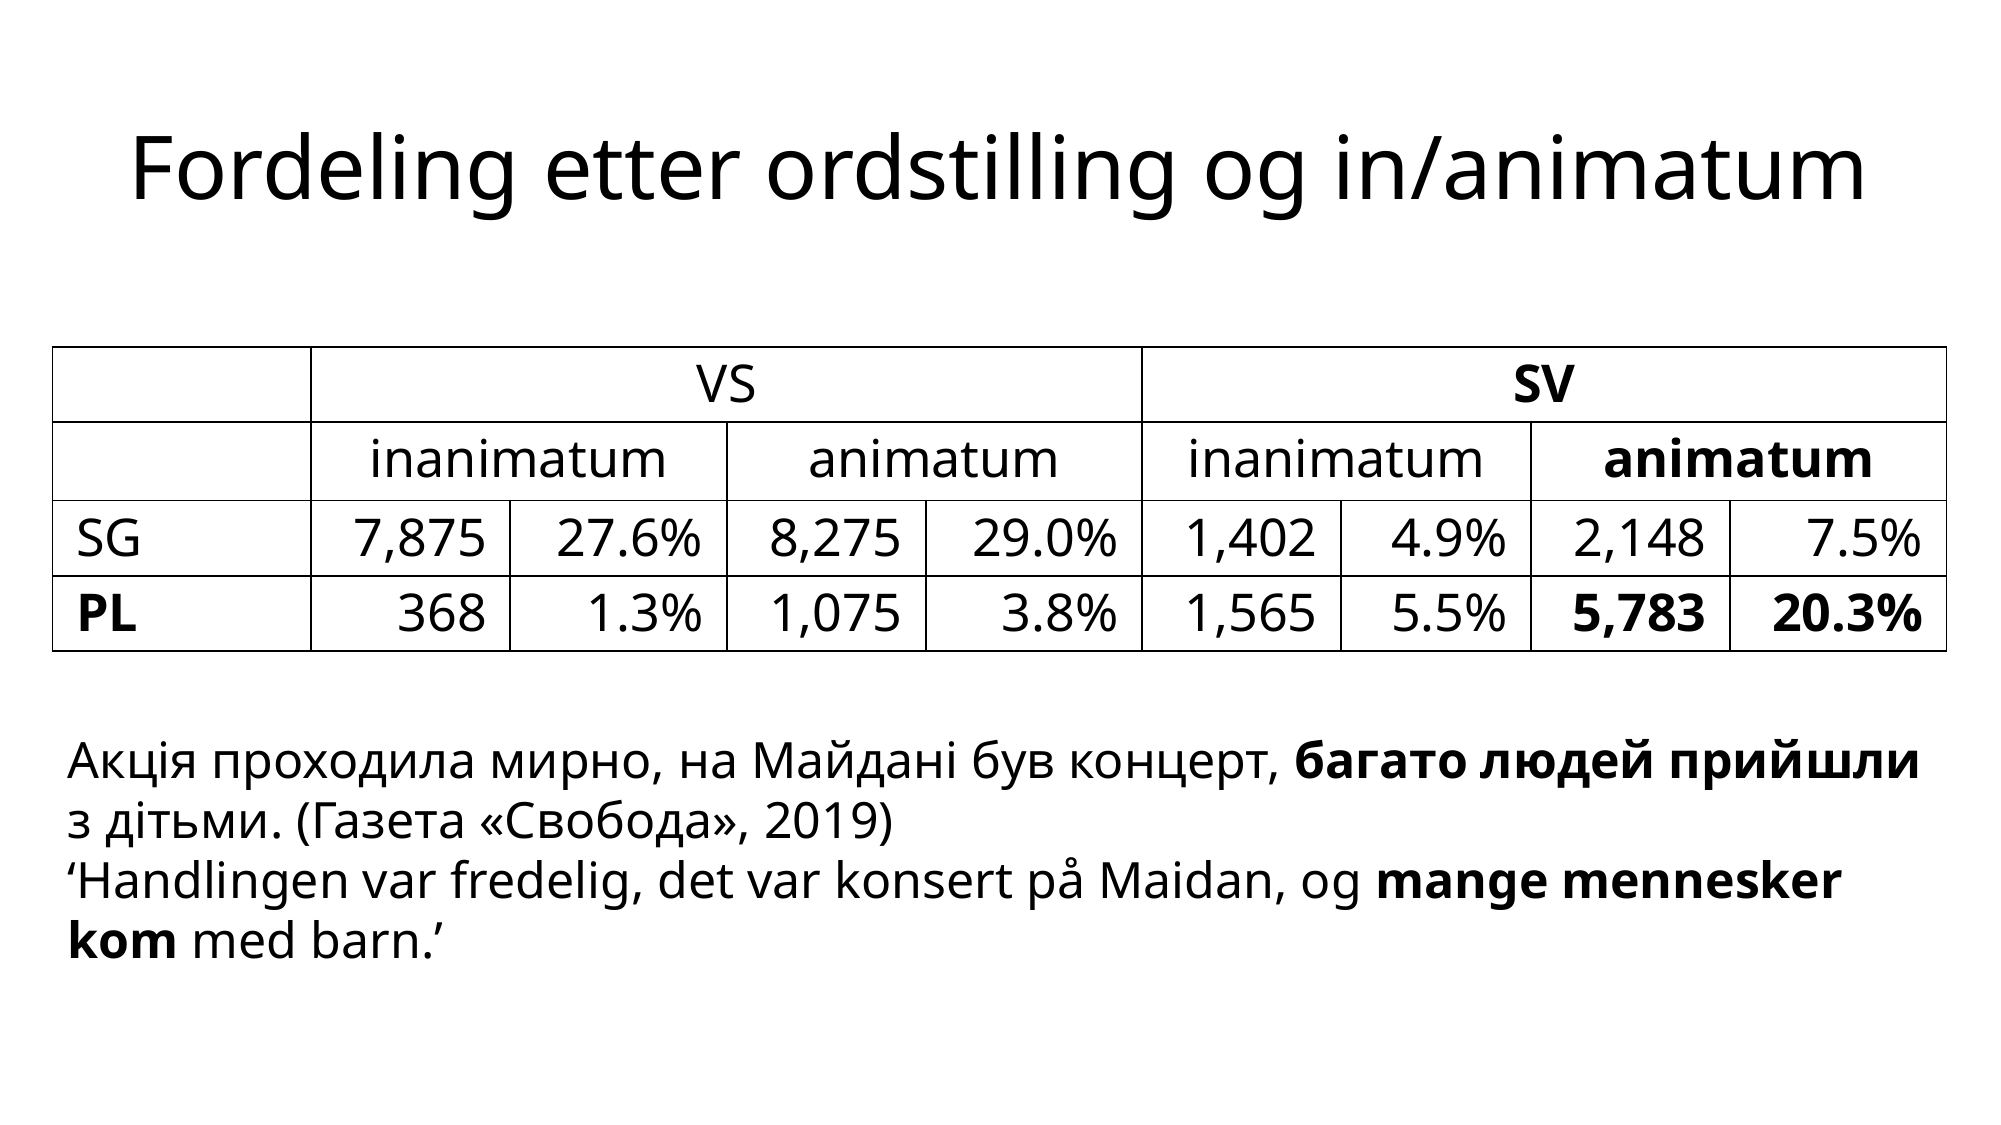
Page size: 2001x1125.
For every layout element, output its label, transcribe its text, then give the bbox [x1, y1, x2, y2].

table_cell 3.8% [927, 577, 1141, 650]
table_header SV [1143, 348, 1946, 421]
text_box Акція проходила мирно, на Майдані був концерт, багато людей прийшли з дітьми. (Газета «Свобода», 2019) ‘Handlingen var fredelig, det var konsert på Maidan, og mange mennesker kom med barn.’ [52, 721, 1948, 977]
table_cell animatum [728, 423, 1141, 500]
table_cell 4.9% [1342, 501, 1530, 575]
table_cell 1,075 [728, 577, 925, 650]
table_cell PL [53, 577, 310, 650]
table_cell 27.6% [511, 501, 726, 575]
table_cell animatum [1532, 423, 1946, 500]
table_cell [53, 423, 310, 500]
table_cell 8,275 [728, 501, 925, 575]
table_cell SG [53, 501, 310, 575]
table_cell 29.0% [927, 501, 1141, 575]
table_header [53, 348, 310, 421]
table_cell 7.5% [1731, 501, 1946, 575]
table_cell 5.5% [1342, 577, 1530, 650]
title Fordeling etter ordstilling og in/animatum [104, 68, 1895, 274]
table_cell inanimatum [312, 423, 726, 500]
table_cell 7,875 [312, 501, 509, 575]
table_cell inanimatum [1143, 423, 1530, 500]
table_header VS [312, 348, 1141, 421]
table_cell 20.3% [1731, 577, 1946, 650]
table_cell 368 [312, 577, 509, 650]
table_cell 5,783 [1532, 577, 1729, 650]
table_cell 1,402 [1143, 501, 1340, 575]
table_cell 2,148 [1532, 501, 1729, 575]
table_cell 1.3% [511, 577, 726, 650]
table_cell 1,565 [1143, 577, 1340, 650]
